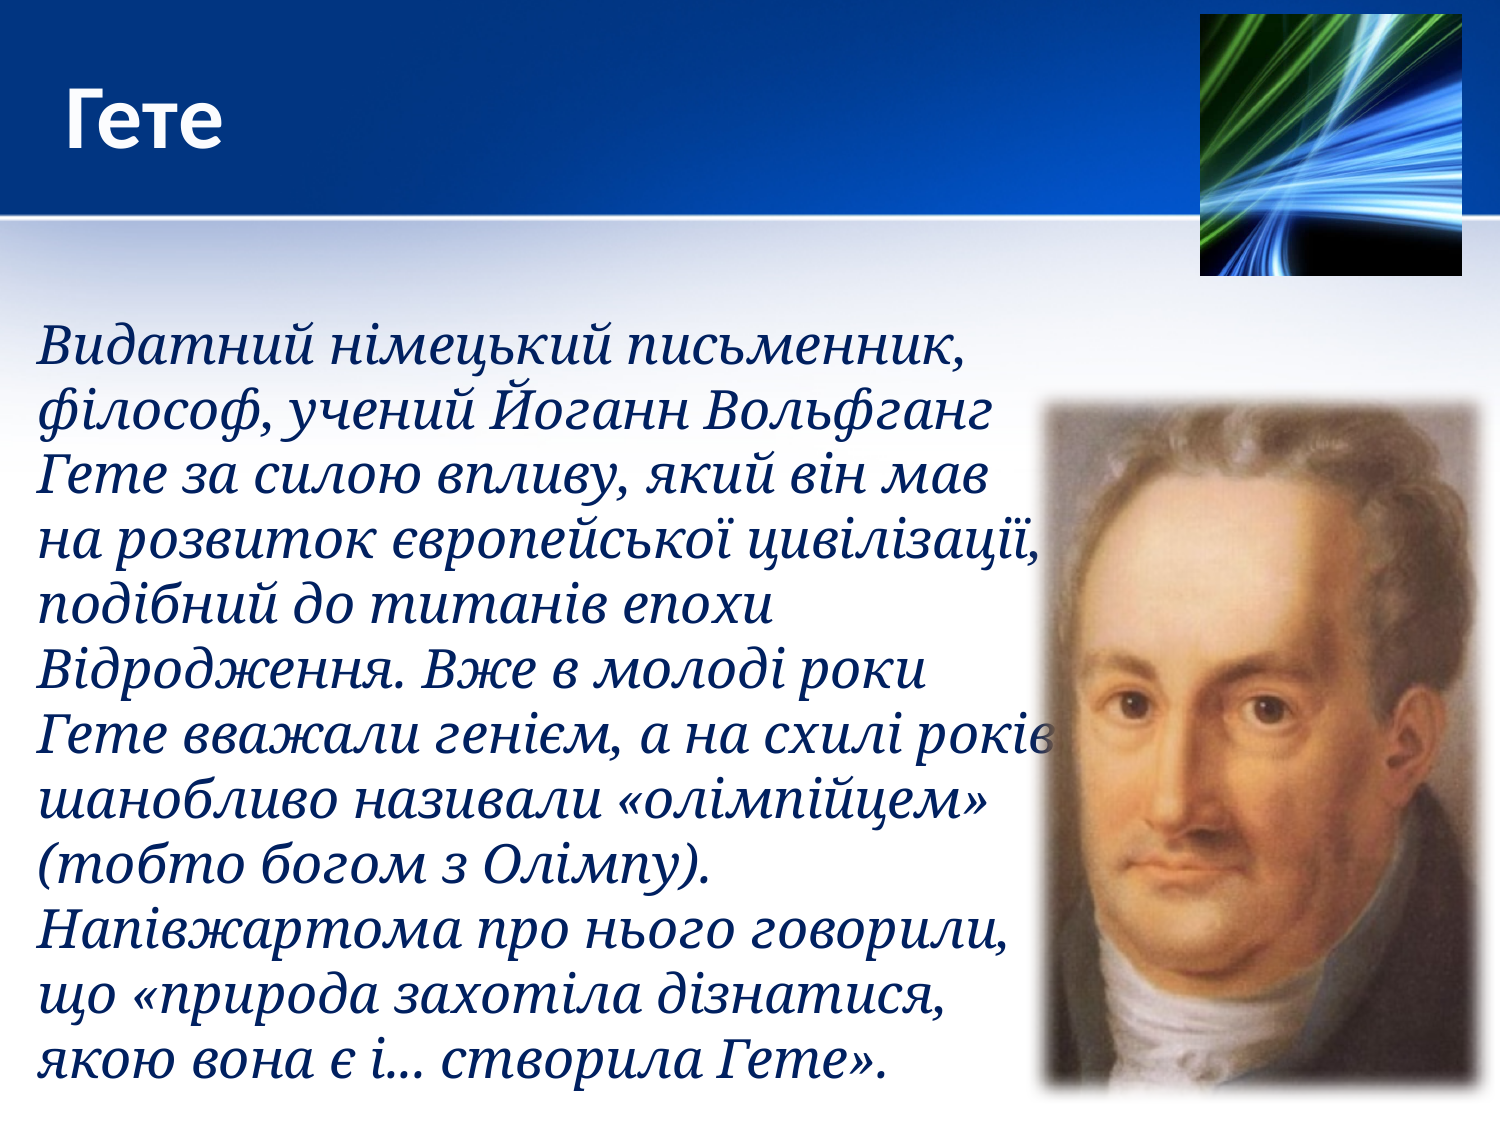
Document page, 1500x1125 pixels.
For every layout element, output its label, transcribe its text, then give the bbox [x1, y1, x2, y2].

list Видатний німецький письменник, філософ, учений Йоганн Вольфганг Гете за силою впливу, який він мав на розвиток європейської цивілізації, подібний до титанів епохи Відродження. Вже в молоді роки Гете вважали генієм, а на схилі років шанобливо називали «олімпійцем» (тобто богом з Олімпу). Напівжартома про нього говорили, що «природа захотіла дізнатися, якою вона є і... створила Гете». [22, 302, 1081, 1108]
title Гете [29, 3, 1105, 220]
picture [0, 0, 1500, 1125]
